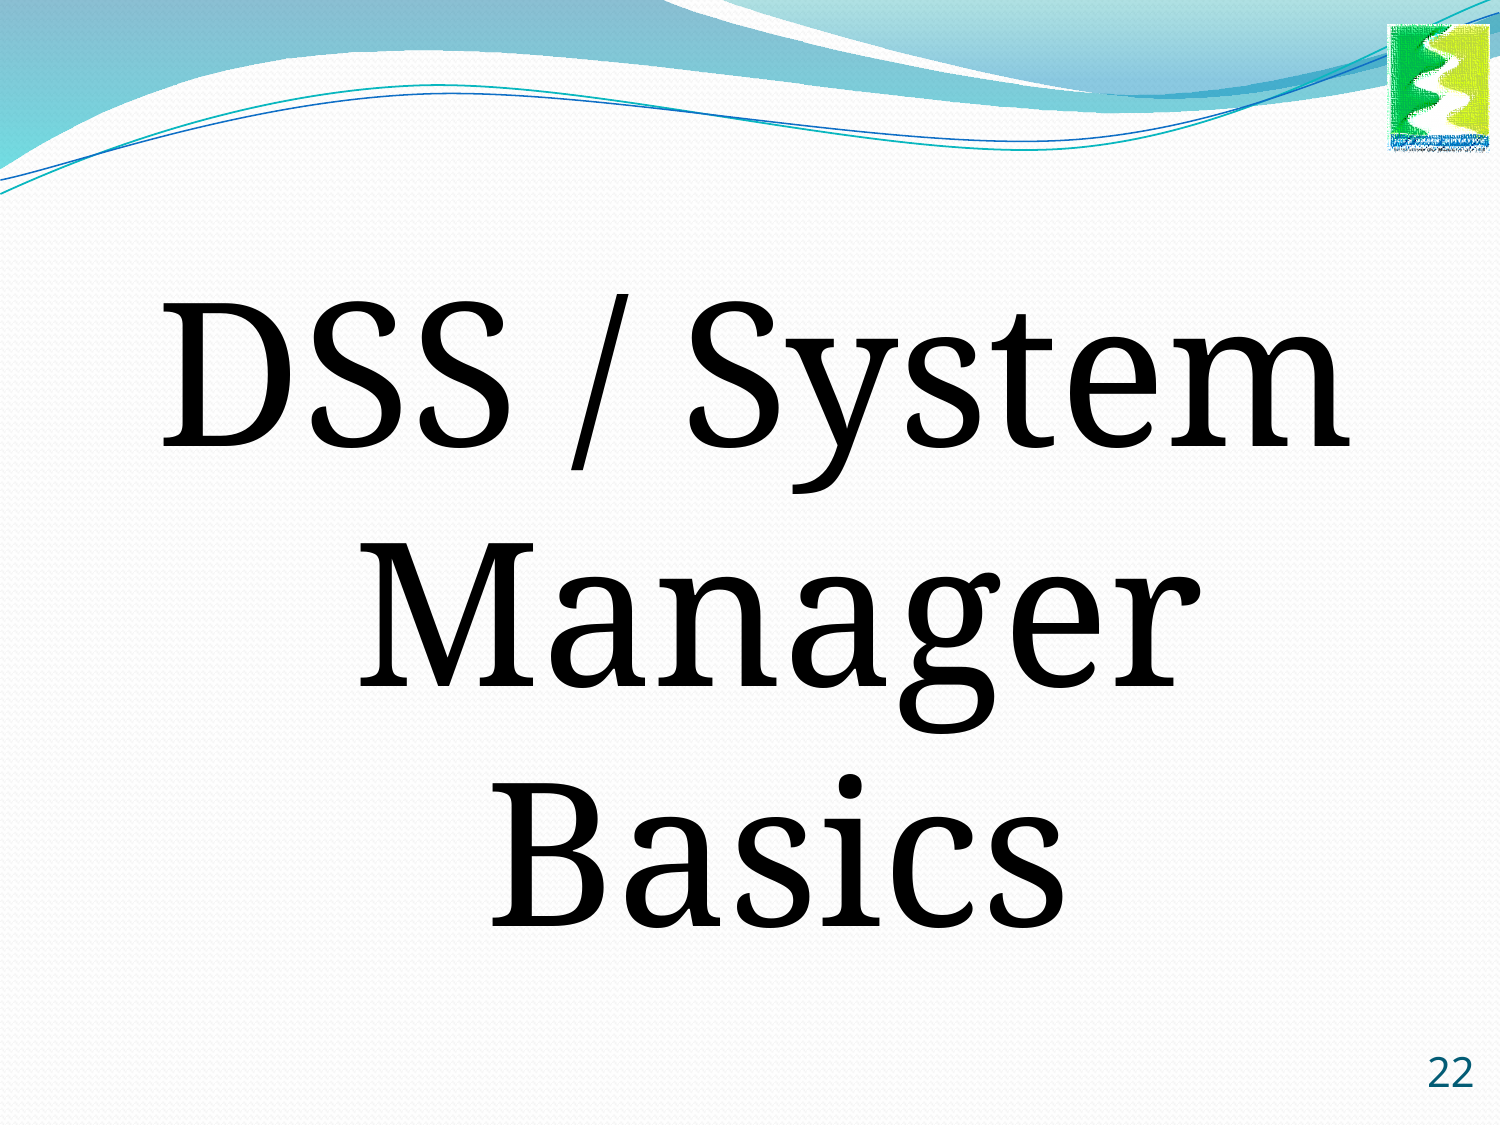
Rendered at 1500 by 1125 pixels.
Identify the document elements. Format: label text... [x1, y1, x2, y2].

picture [1387, 24, 1490, 153]
list DSS / System Manager Basics [37, 174, 1475, 1038]
slide_number 22 [1350, 1042, 1475, 1103]
